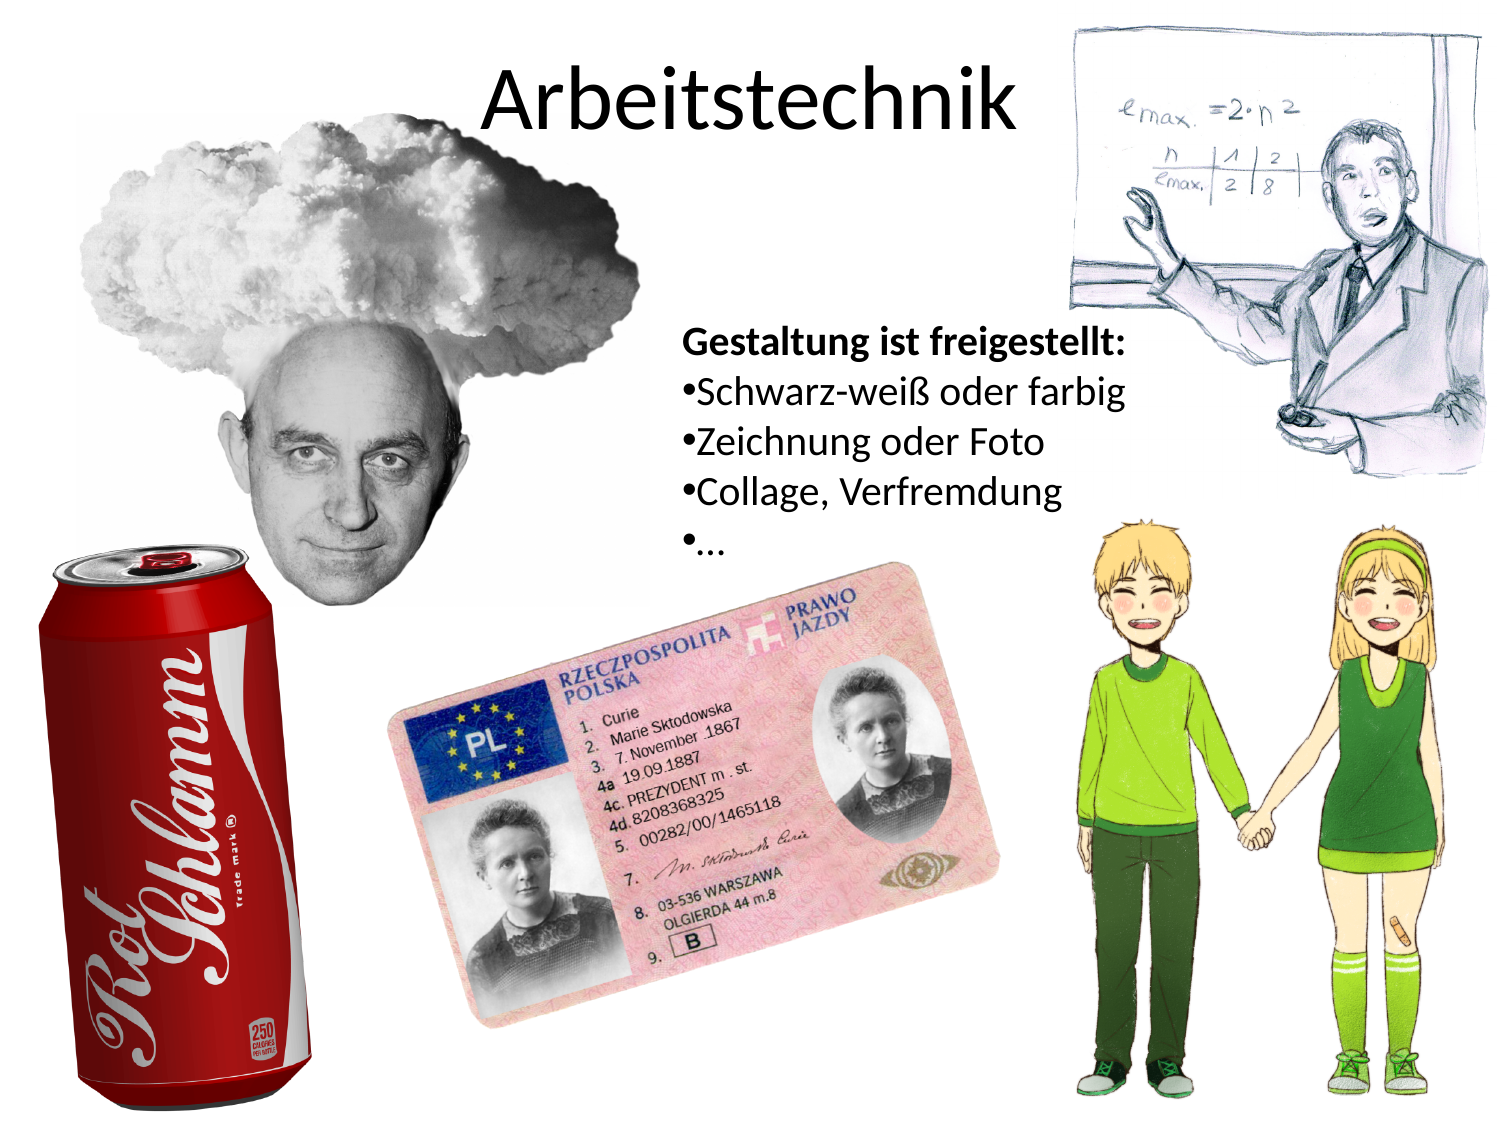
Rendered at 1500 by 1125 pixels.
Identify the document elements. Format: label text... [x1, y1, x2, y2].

text_box Gestaltung ist freigestellt: Schwarz-weiß oder farbig Zeichnung oder Foto Collage, Verfremdung … [667, 306, 1258, 572]
picture [1074, 514, 1448, 1101]
picture [1056, 2, 1497, 500]
text_box Arbeitstechnik [0, 30, 1051, 149]
picture [23, 113, 1029, 1125]
